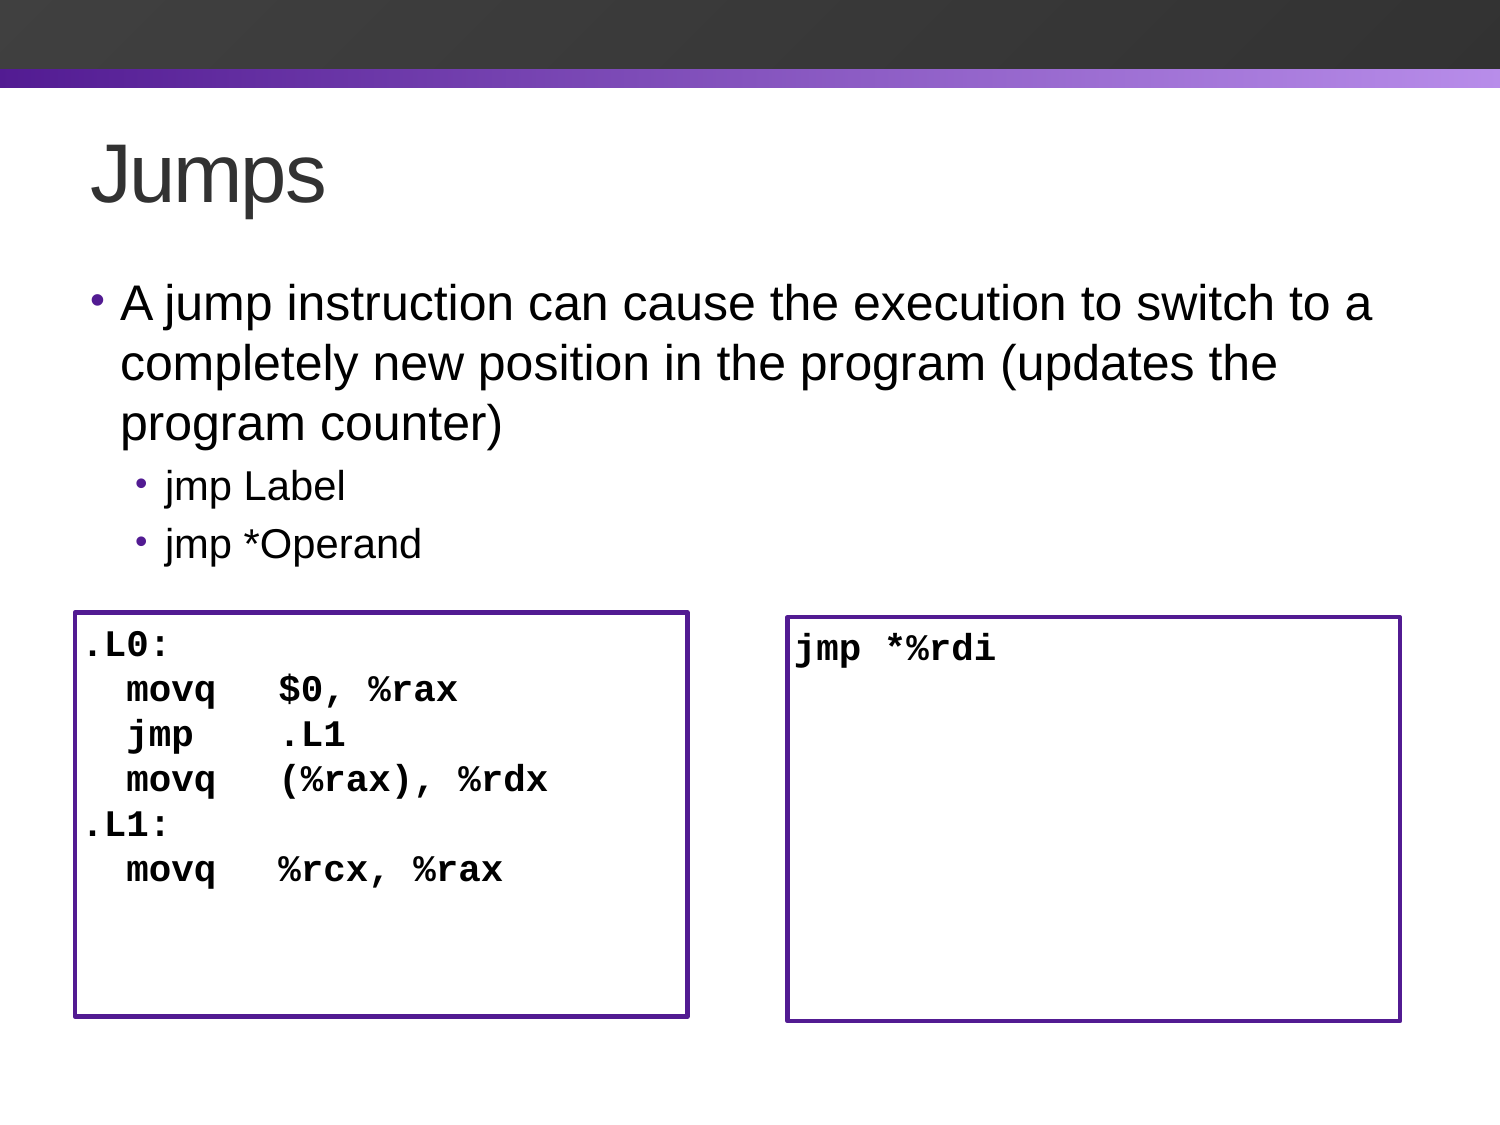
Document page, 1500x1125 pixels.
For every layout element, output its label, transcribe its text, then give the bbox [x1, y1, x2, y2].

text_box jmp *%rdi [785, 615, 1402, 1023]
text_box .L0: movq $0, %rax jmp .L1 movq (%rax), %rdx .L1: movq %rcx, %rax [73, 610, 690, 1019]
title Jumps [75, 87, 1425, 250]
list A jump instruction can cause the execution to switch to a completely new position in the program (updates the program counter) jmp Label jmp *Operand [75, 262, 1425, 1063]
